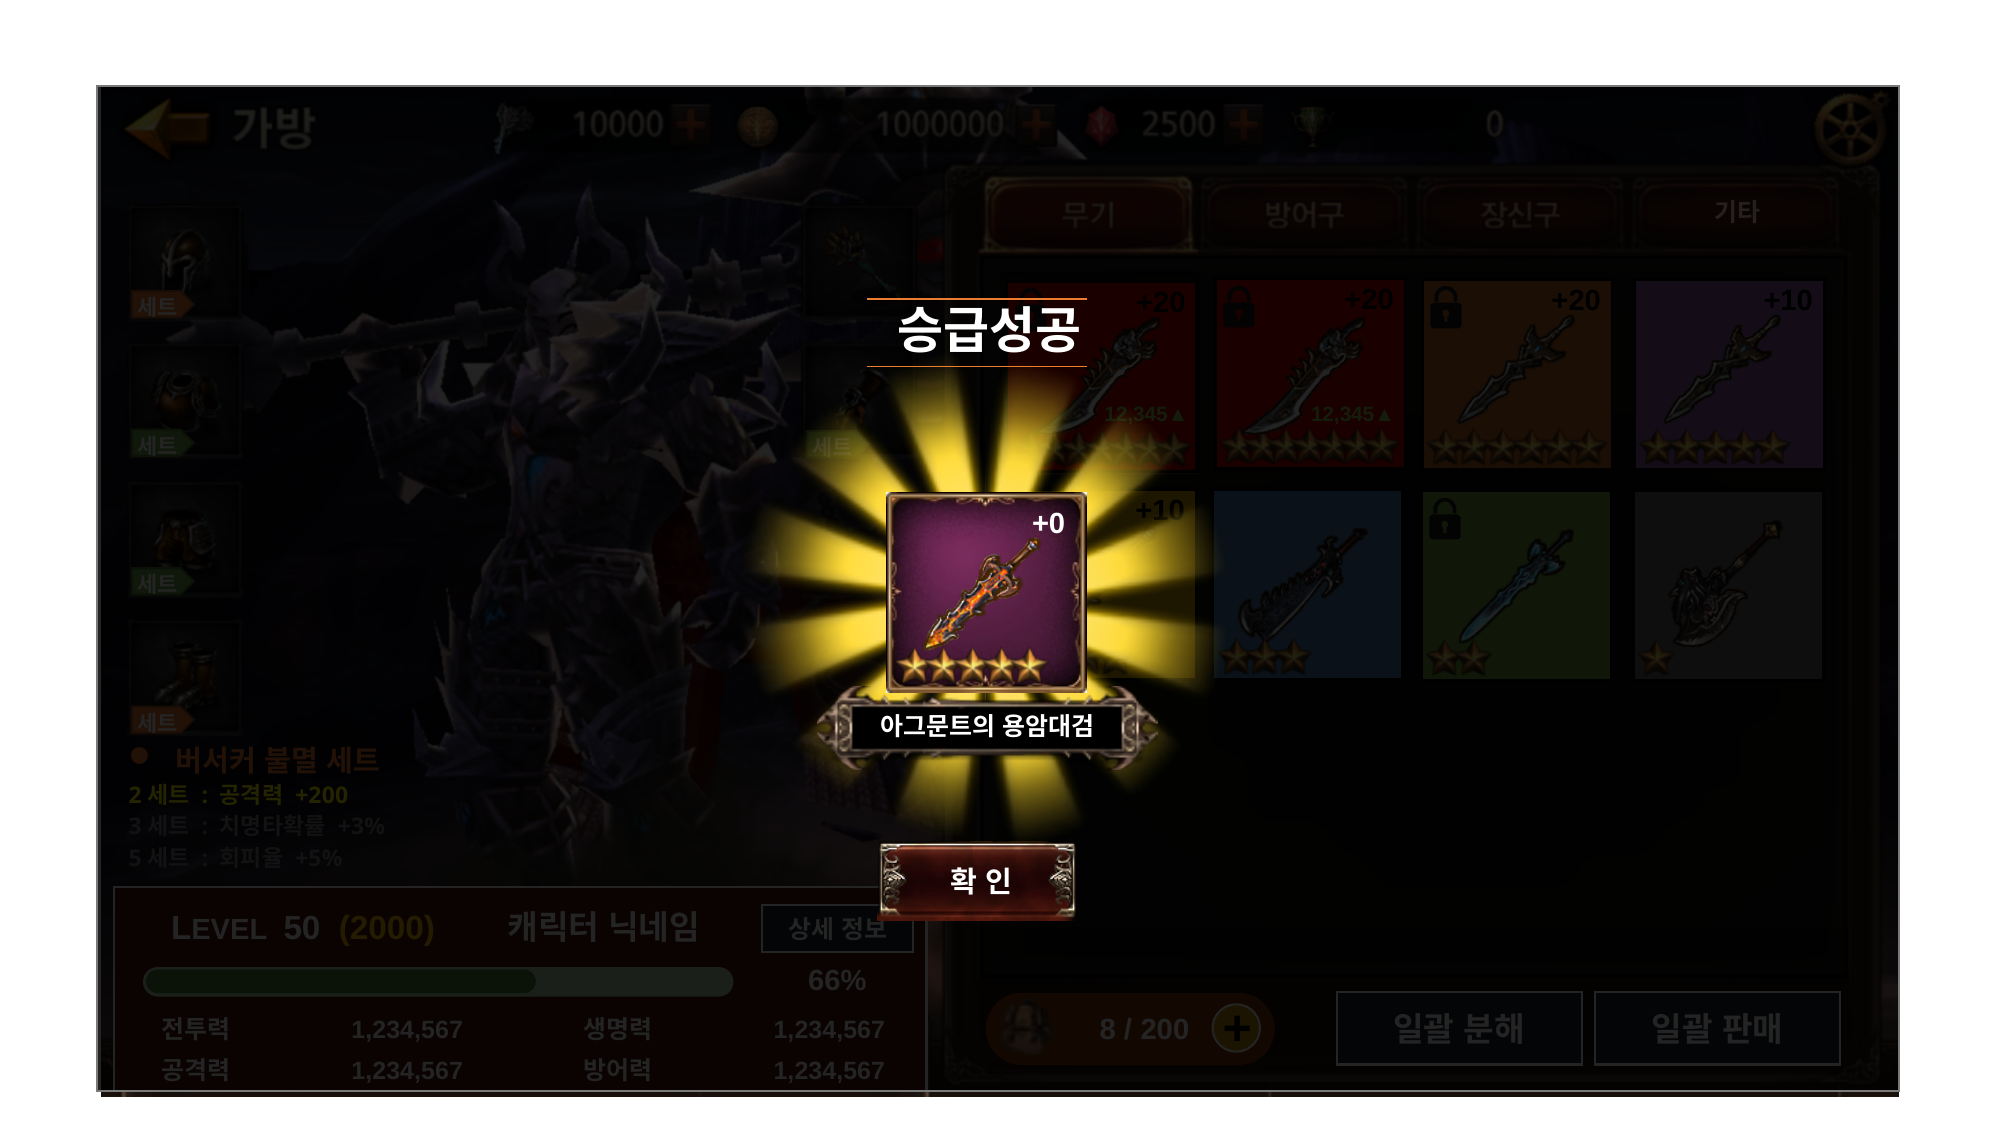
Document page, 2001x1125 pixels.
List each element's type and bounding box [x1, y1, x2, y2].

text_box [96, 85, 1899, 1097]
